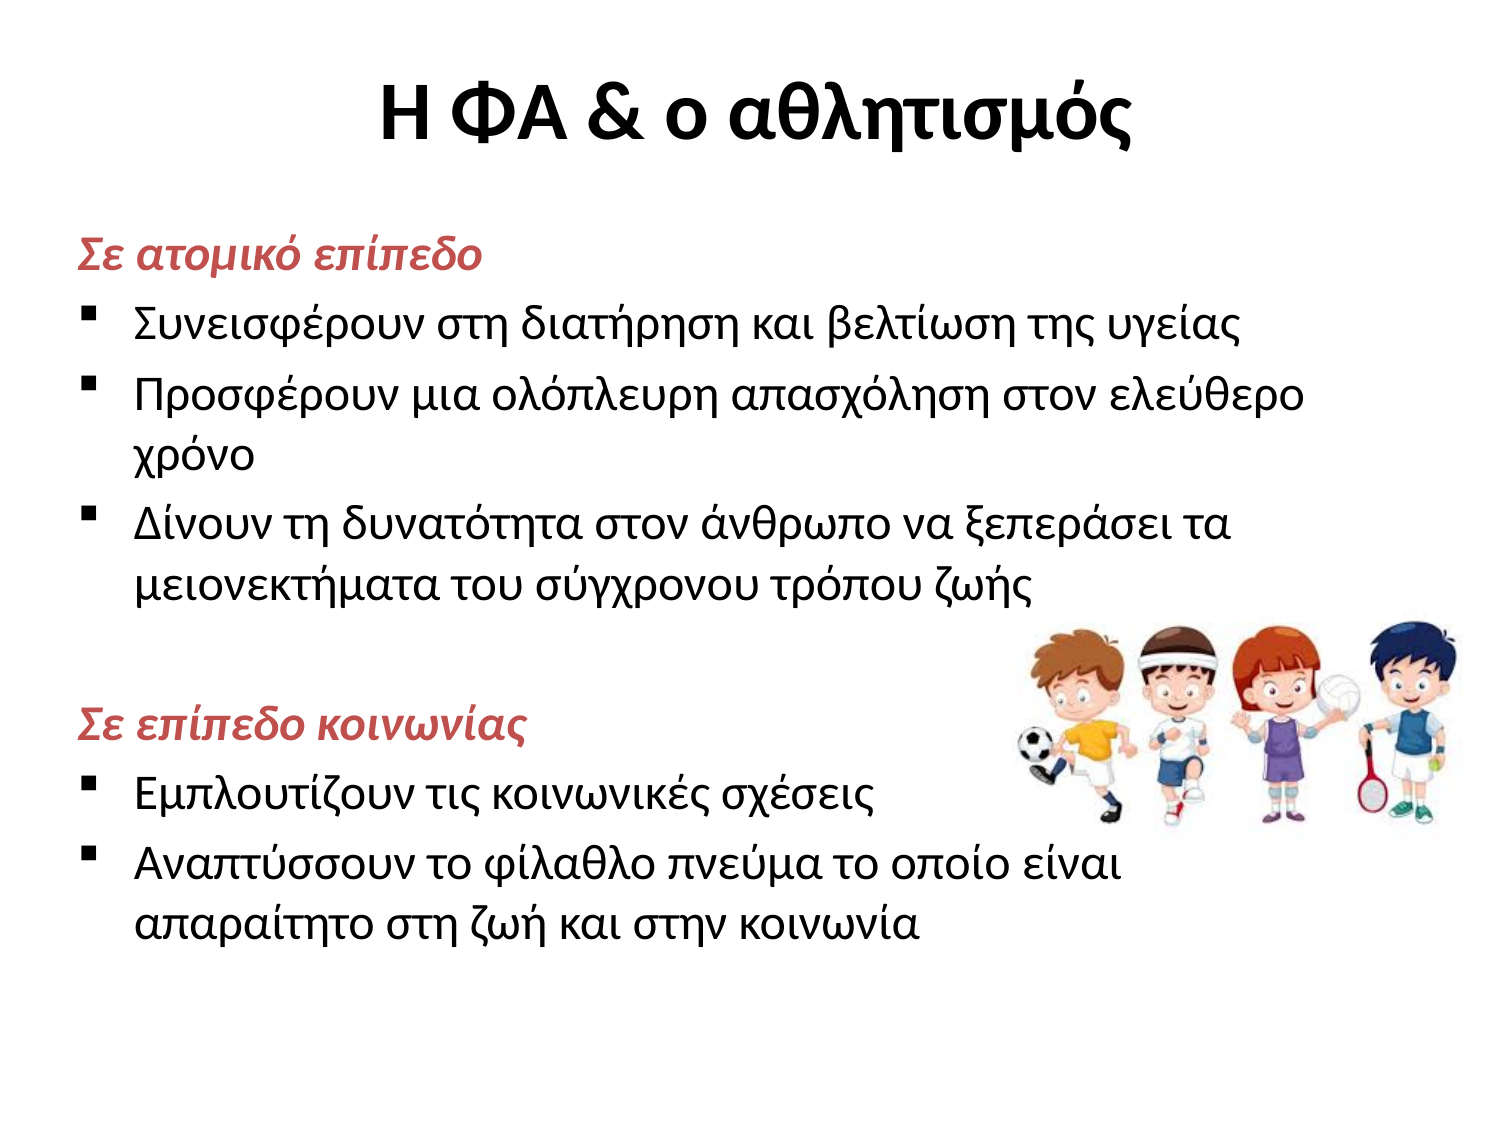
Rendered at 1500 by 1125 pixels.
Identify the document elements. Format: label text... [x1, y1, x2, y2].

title Η ΦΑ & ο αθλητισμός [37, 12, 1475, 200]
list Σε ατομικό επίπεδο Συνεισφέρουν στη διατήρηση και βελτίωση της υγείας Προσφέρουν μια ολόπλευρη απασχόληση στον ελεύθερο χρόνο Δίνουν τη δυνατότητα στον άνθρωπο να ξεπεράσει τα μειονεκτήματα του σύγχρονου τρόπου ζωής Σε επίπεδο κοινωνίας Εμπλουτίζουν τις κοινωνικές σχέσεις Αναπτύσσουν το φίλαθλο πνεύμα το οποίο είναι απαραίτητο στη ζωή και στην κοινωνία [62, 212, 1388, 1038]
picture [1012, 599, 1463, 846]
